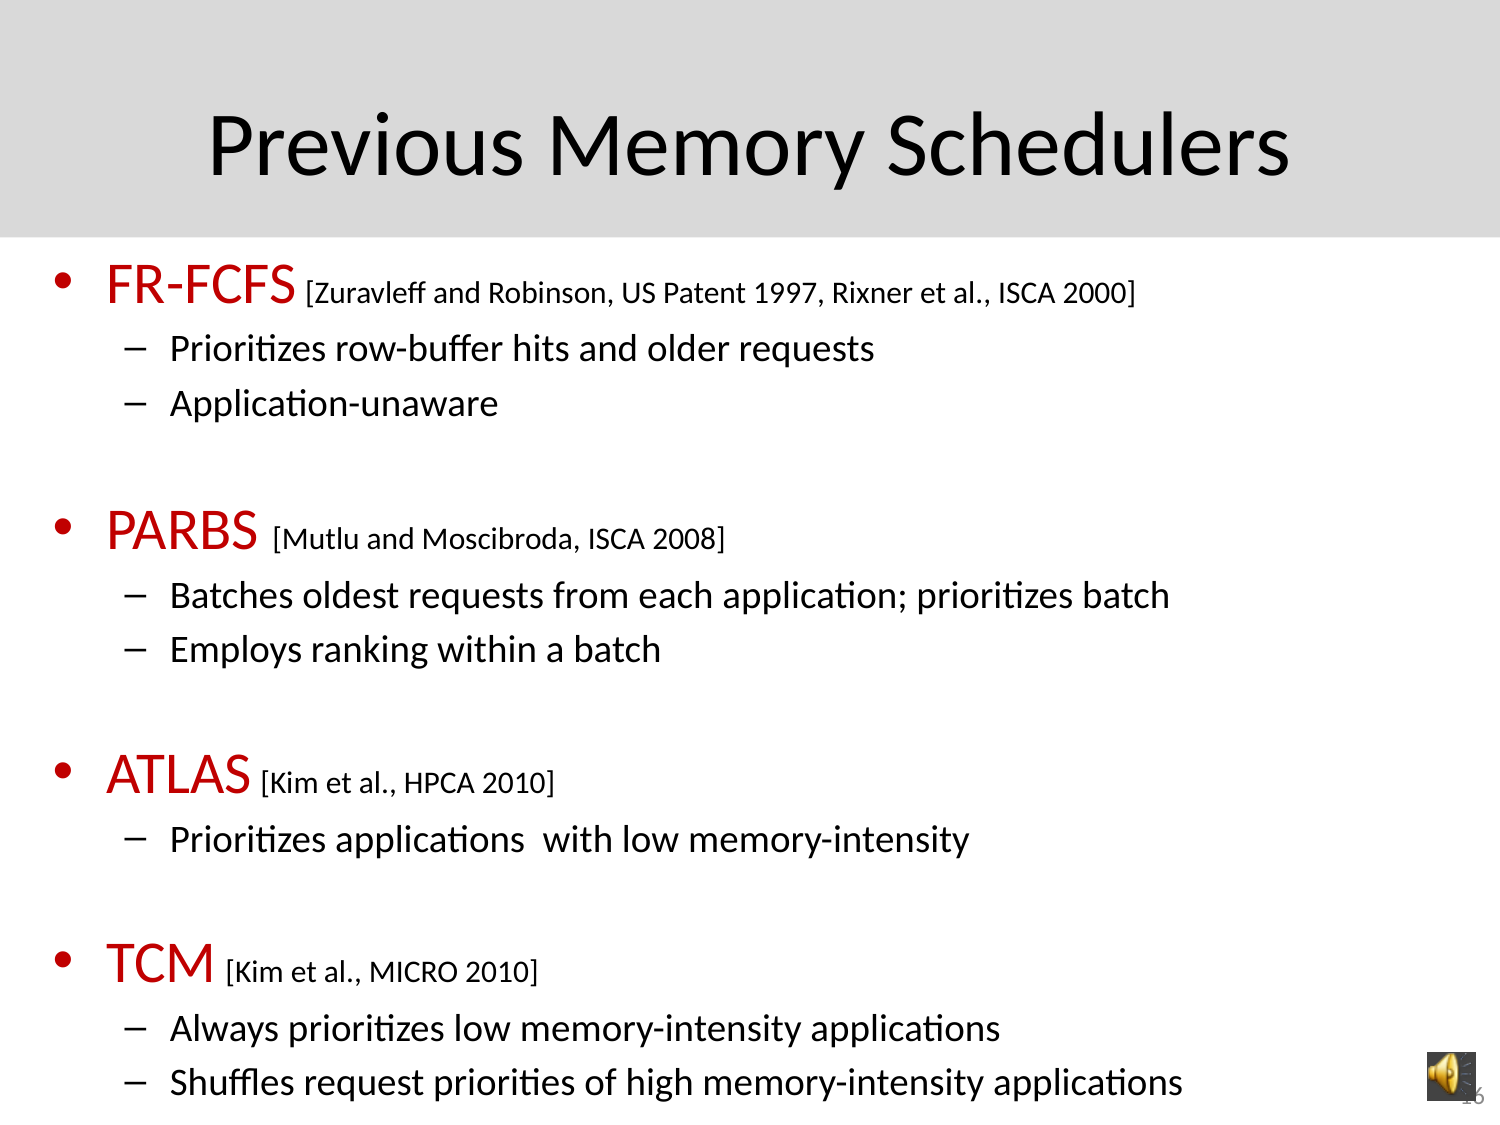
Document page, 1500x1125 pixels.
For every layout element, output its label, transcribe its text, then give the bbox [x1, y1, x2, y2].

picture [1426, 1051, 1477, 1102]
list FR-FCFS [Zuravleff and Robinson, US Patent 1997, Rixner et al., ISCA 2000] Prioritizes row-buffer hits and older requests Application-unaware PARBS [Mutlu and Moscibroda, ISCA 2008] Batches oldest requests from each application; prioritizes batch Employs ranking within a batch ATLAS [Kim et al., HPCA 2010] Prioritizes applications with low memory-intensity TCM [Kim et al., MICRO 2010] Always prioritizes low memory-intensity applications Shuffles request priorities of high memory-intensity applications [37, 236, 1450, 1113]
title Previous Memory Schedulers [75, 45, 1425, 233]
slide_number 16 [1025, 1065, 1500, 1125]
